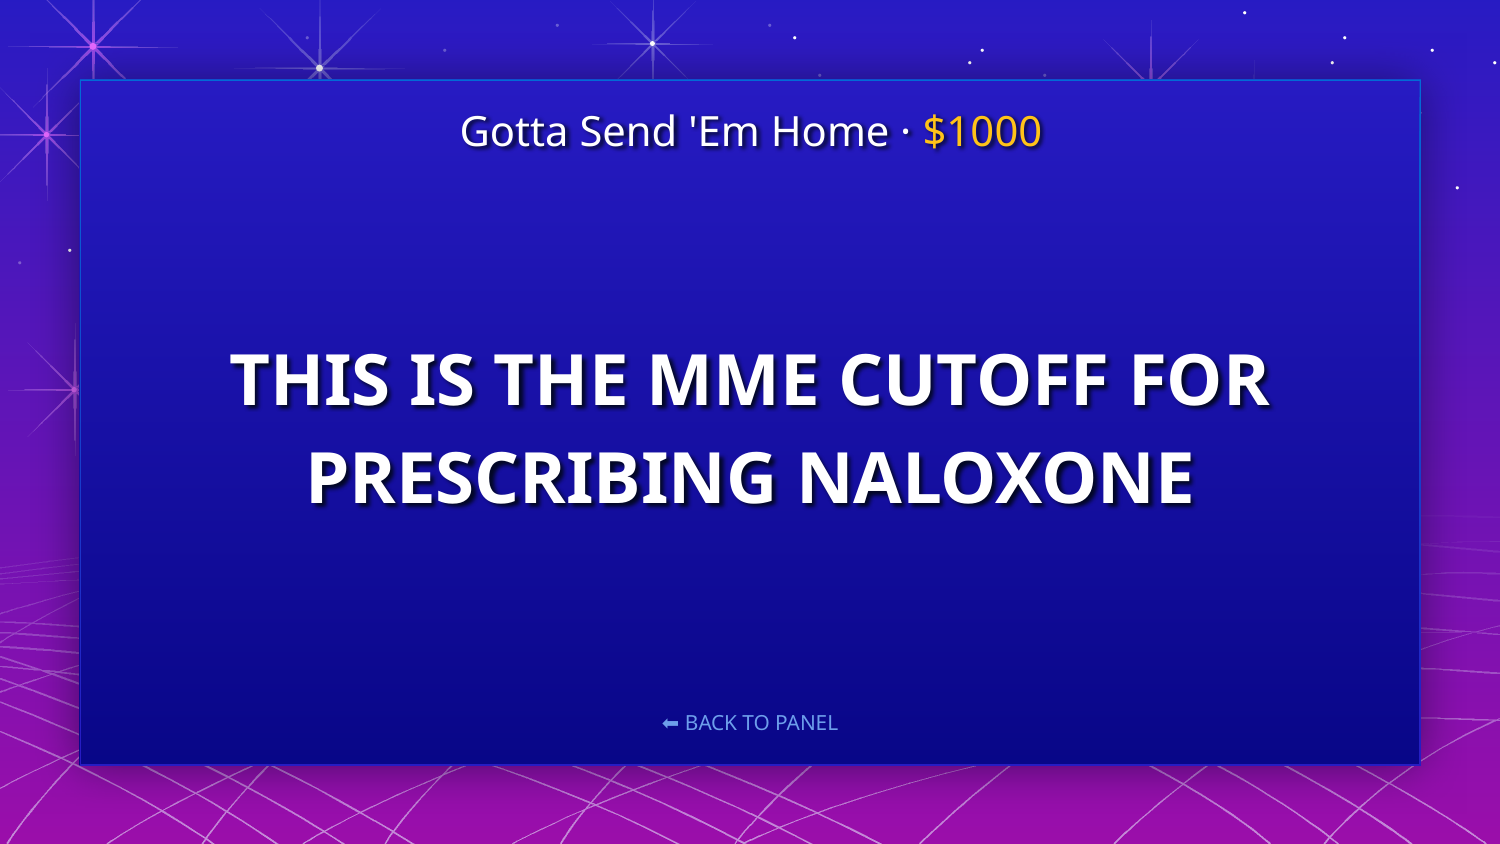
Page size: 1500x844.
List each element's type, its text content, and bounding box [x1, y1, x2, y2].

subtitle Gotta Send 'Em Home · $1000 [170, 105, 1332, 178]
title THIS IS THE MME CUTOFF FOR PRESCRIBING NALOXONE [169, 158, 1331, 682]
